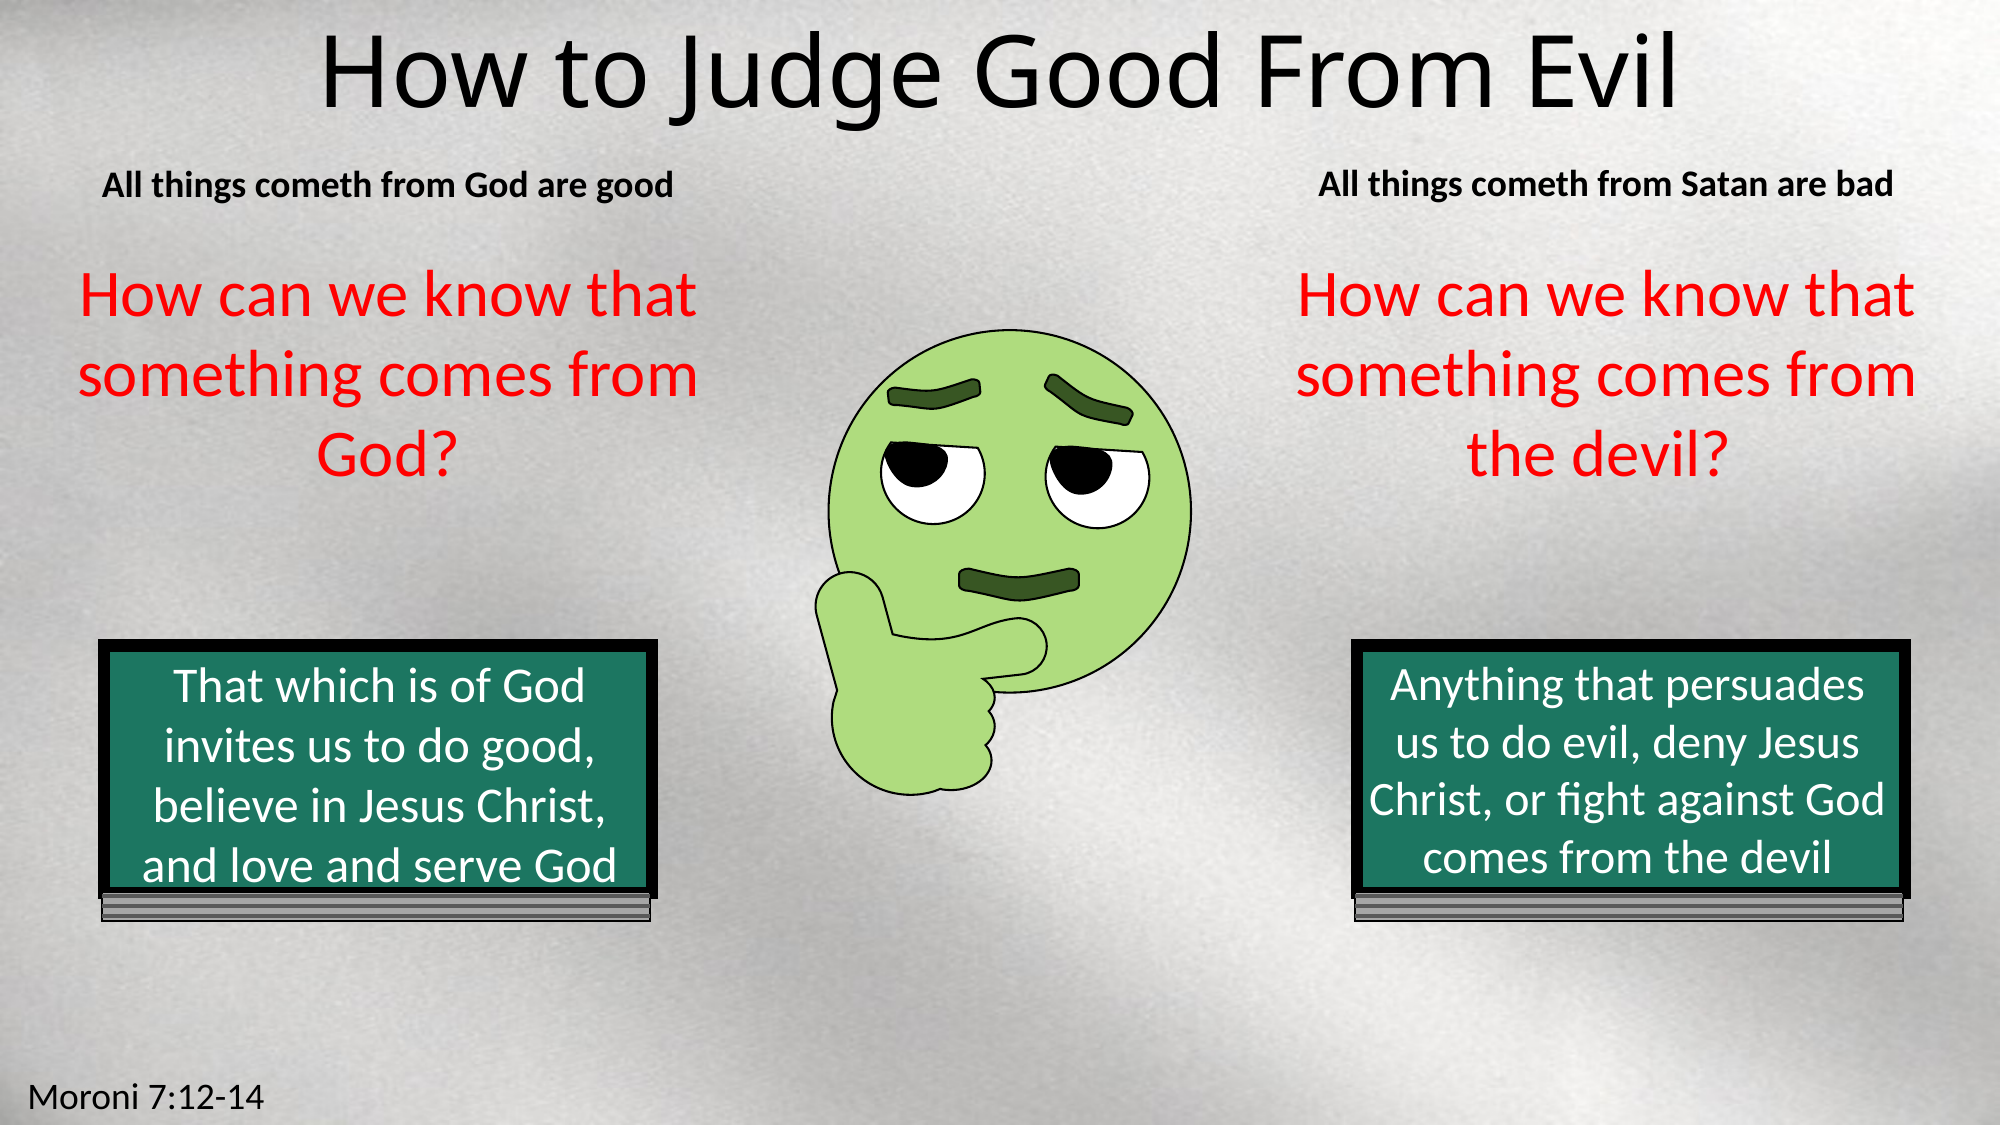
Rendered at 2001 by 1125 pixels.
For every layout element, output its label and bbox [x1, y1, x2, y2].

text_box [815, 330, 1192, 795]
text_box [1349, 645, 1906, 921]
picture [0, 0, 2000, 1125]
text_box [101, 645, 652, 921]
